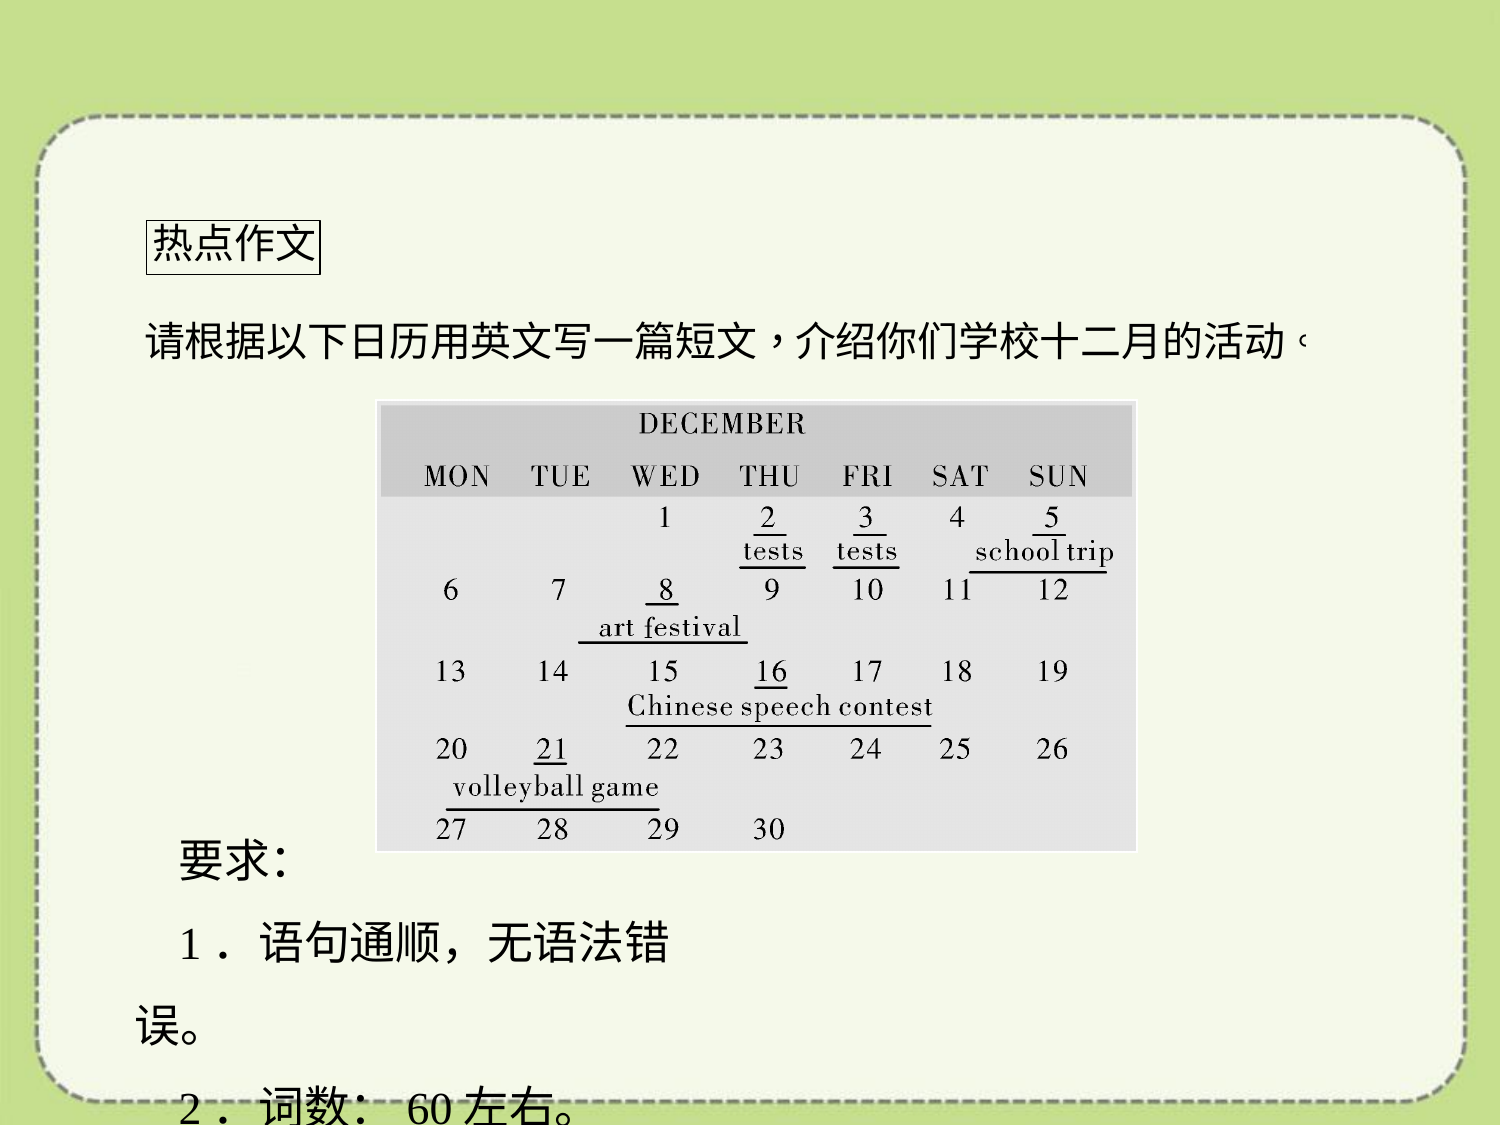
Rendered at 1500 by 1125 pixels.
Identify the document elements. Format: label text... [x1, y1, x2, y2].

picture [0, 0, 1500, 1125]
text_box 要求： 1．语句通顺，无语法错误。 2．词数：60左右。 [120, 837, 733, 1100]
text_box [62, 199, 1306, 421]
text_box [374, 399, 1138, 854]
